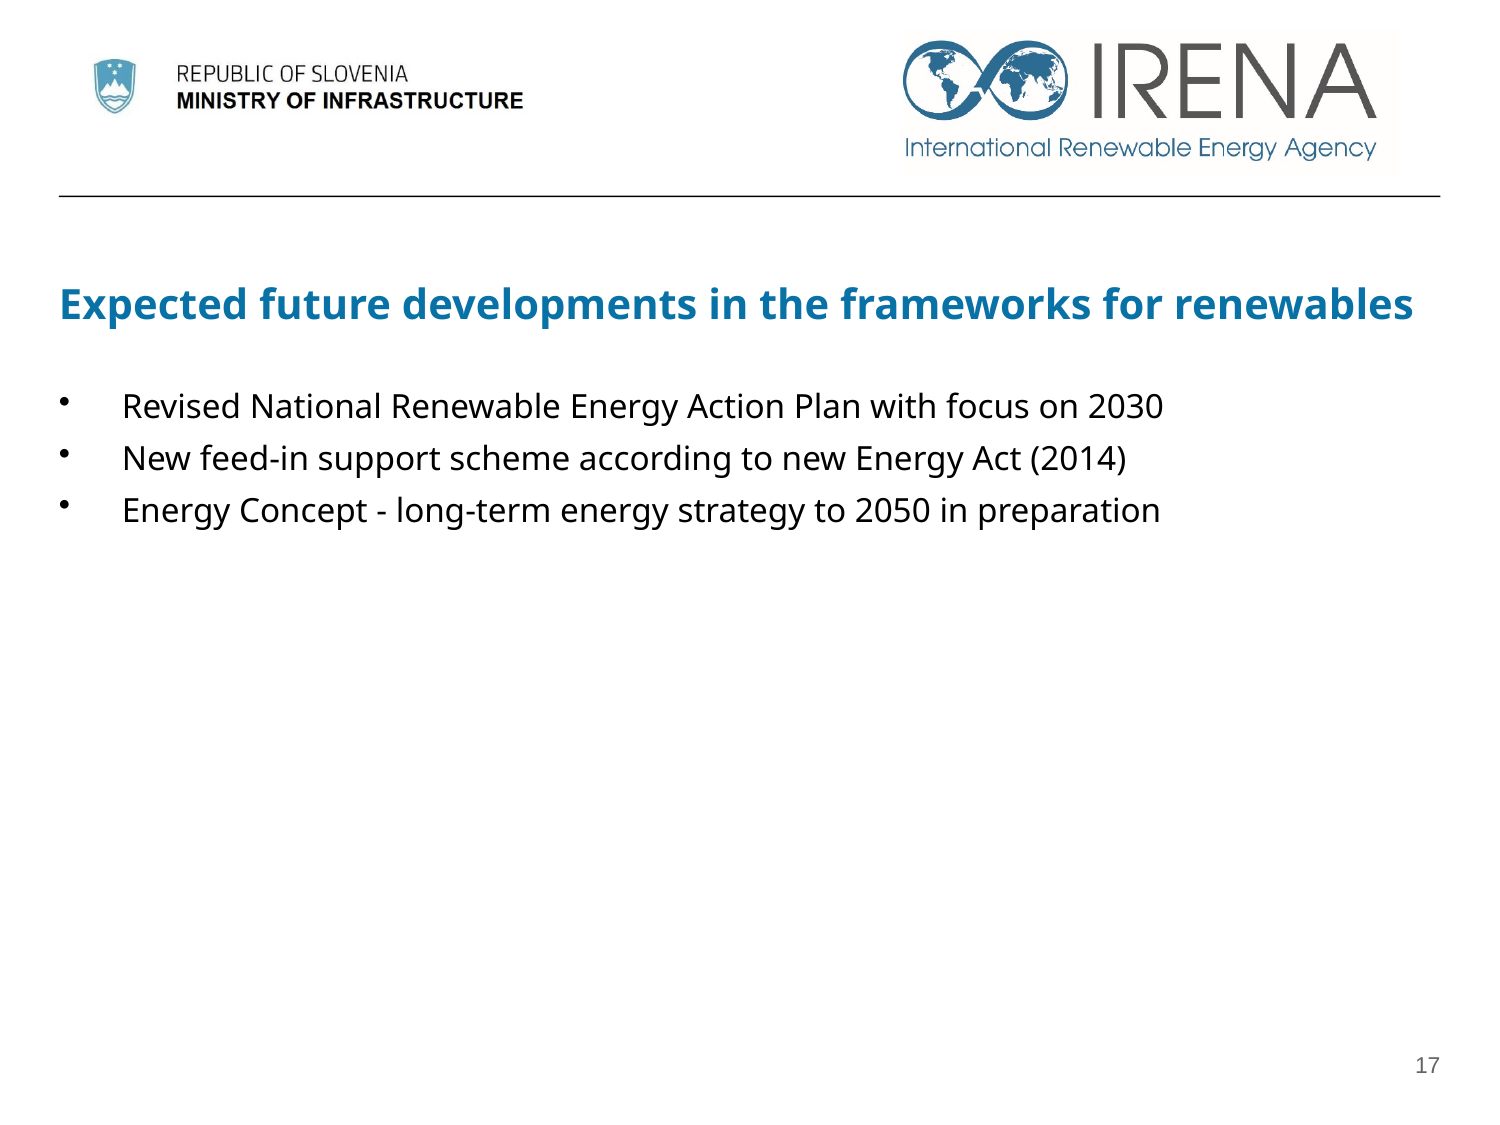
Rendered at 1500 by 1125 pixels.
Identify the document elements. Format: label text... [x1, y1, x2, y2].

picture [903, 30, 1400, 176]
title Expected future developments in the frameworks for renewables [58, 271, 1441, 352]
list Revised National Renewable Energy Action Plan with focus on 2030 New feed-in support scheme according to new Energy Act (2014) Energy Concept - long-term energy strategy to 2050 in preparation [58, 373, 1441, 927]
picture [88, 54, 527, 118]
slide_number 17 [1322, 1050, 1441, 1101]
